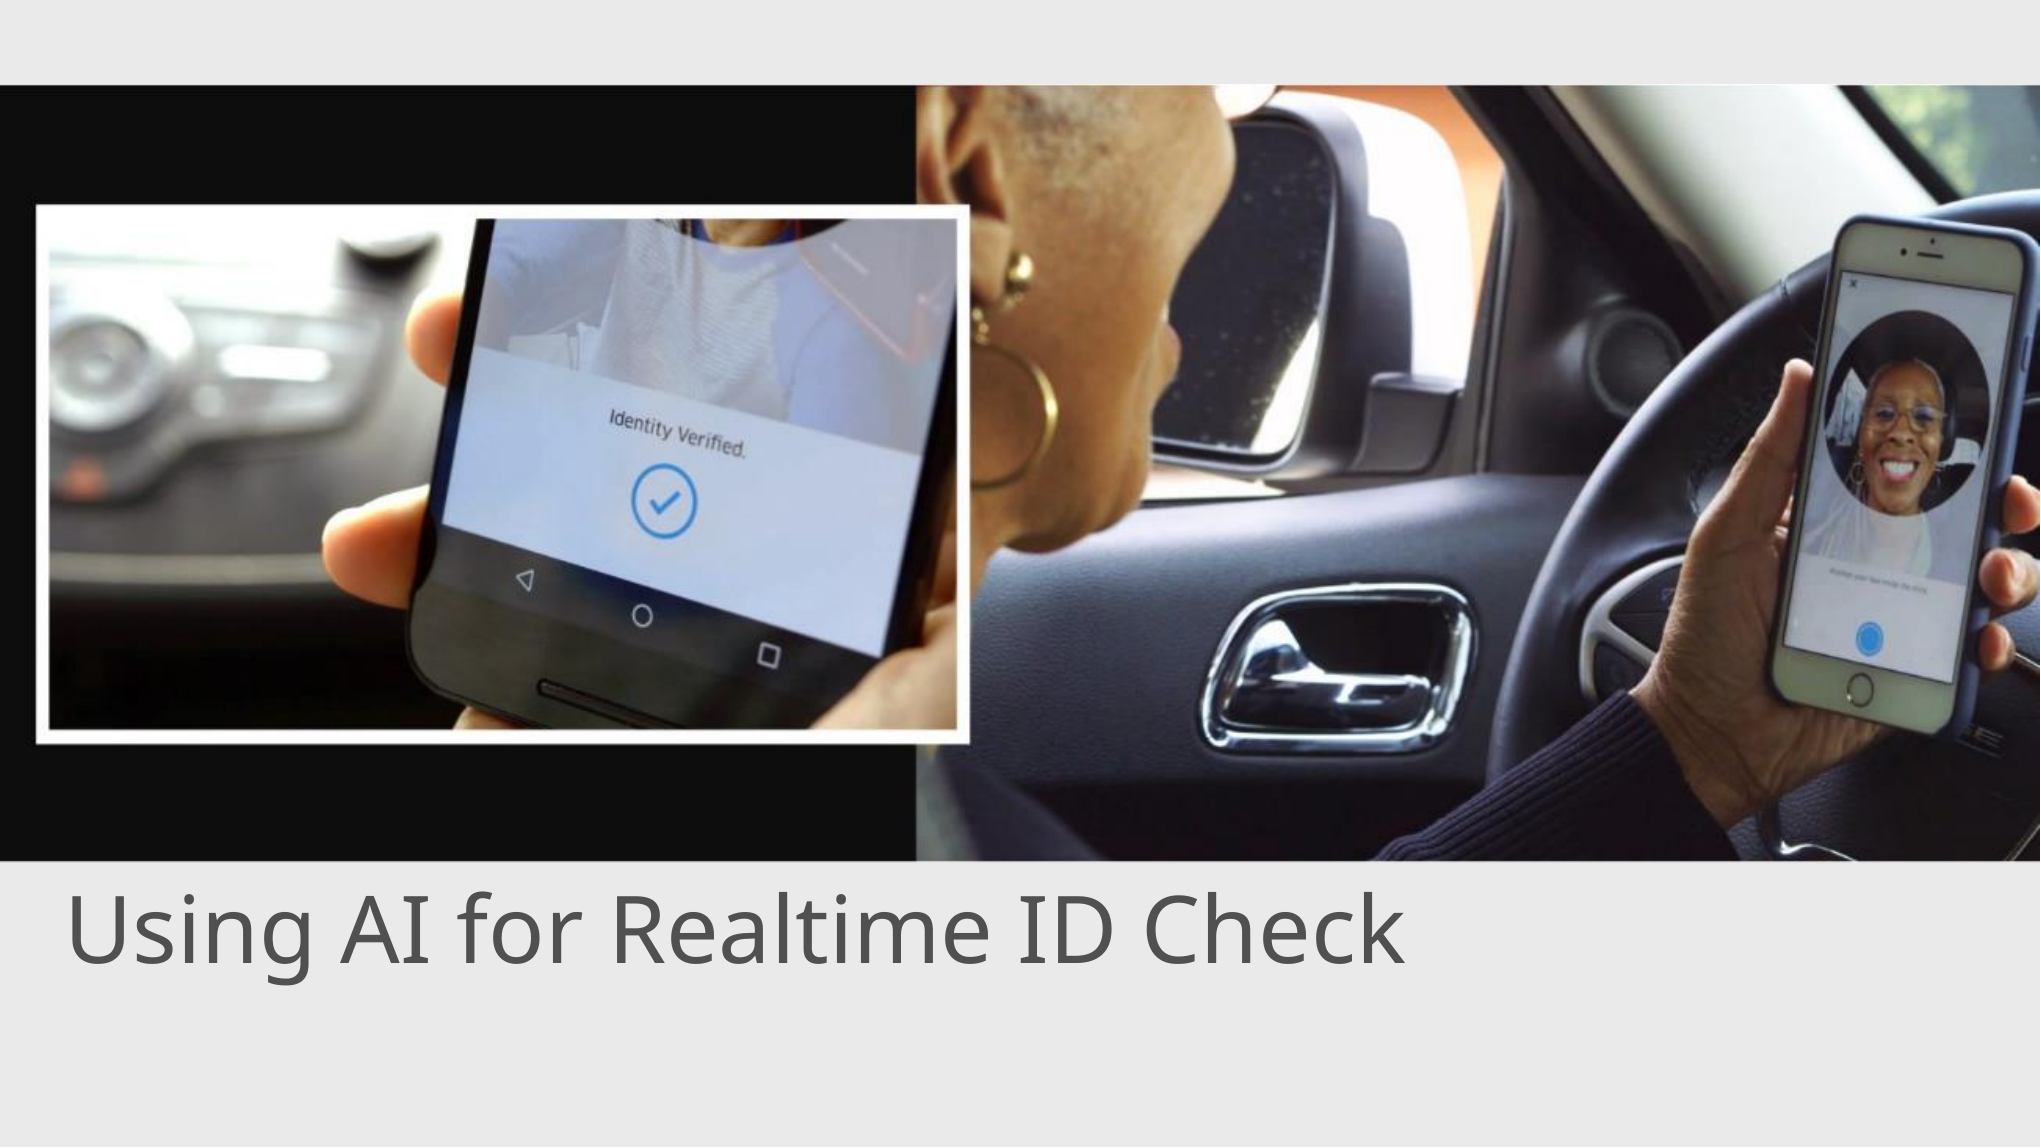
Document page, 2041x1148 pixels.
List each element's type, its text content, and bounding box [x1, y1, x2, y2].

text_box Using AI for Realtime ID Check [49, 864, 1487, 990]
picture [0, 84, 2041, 864]
